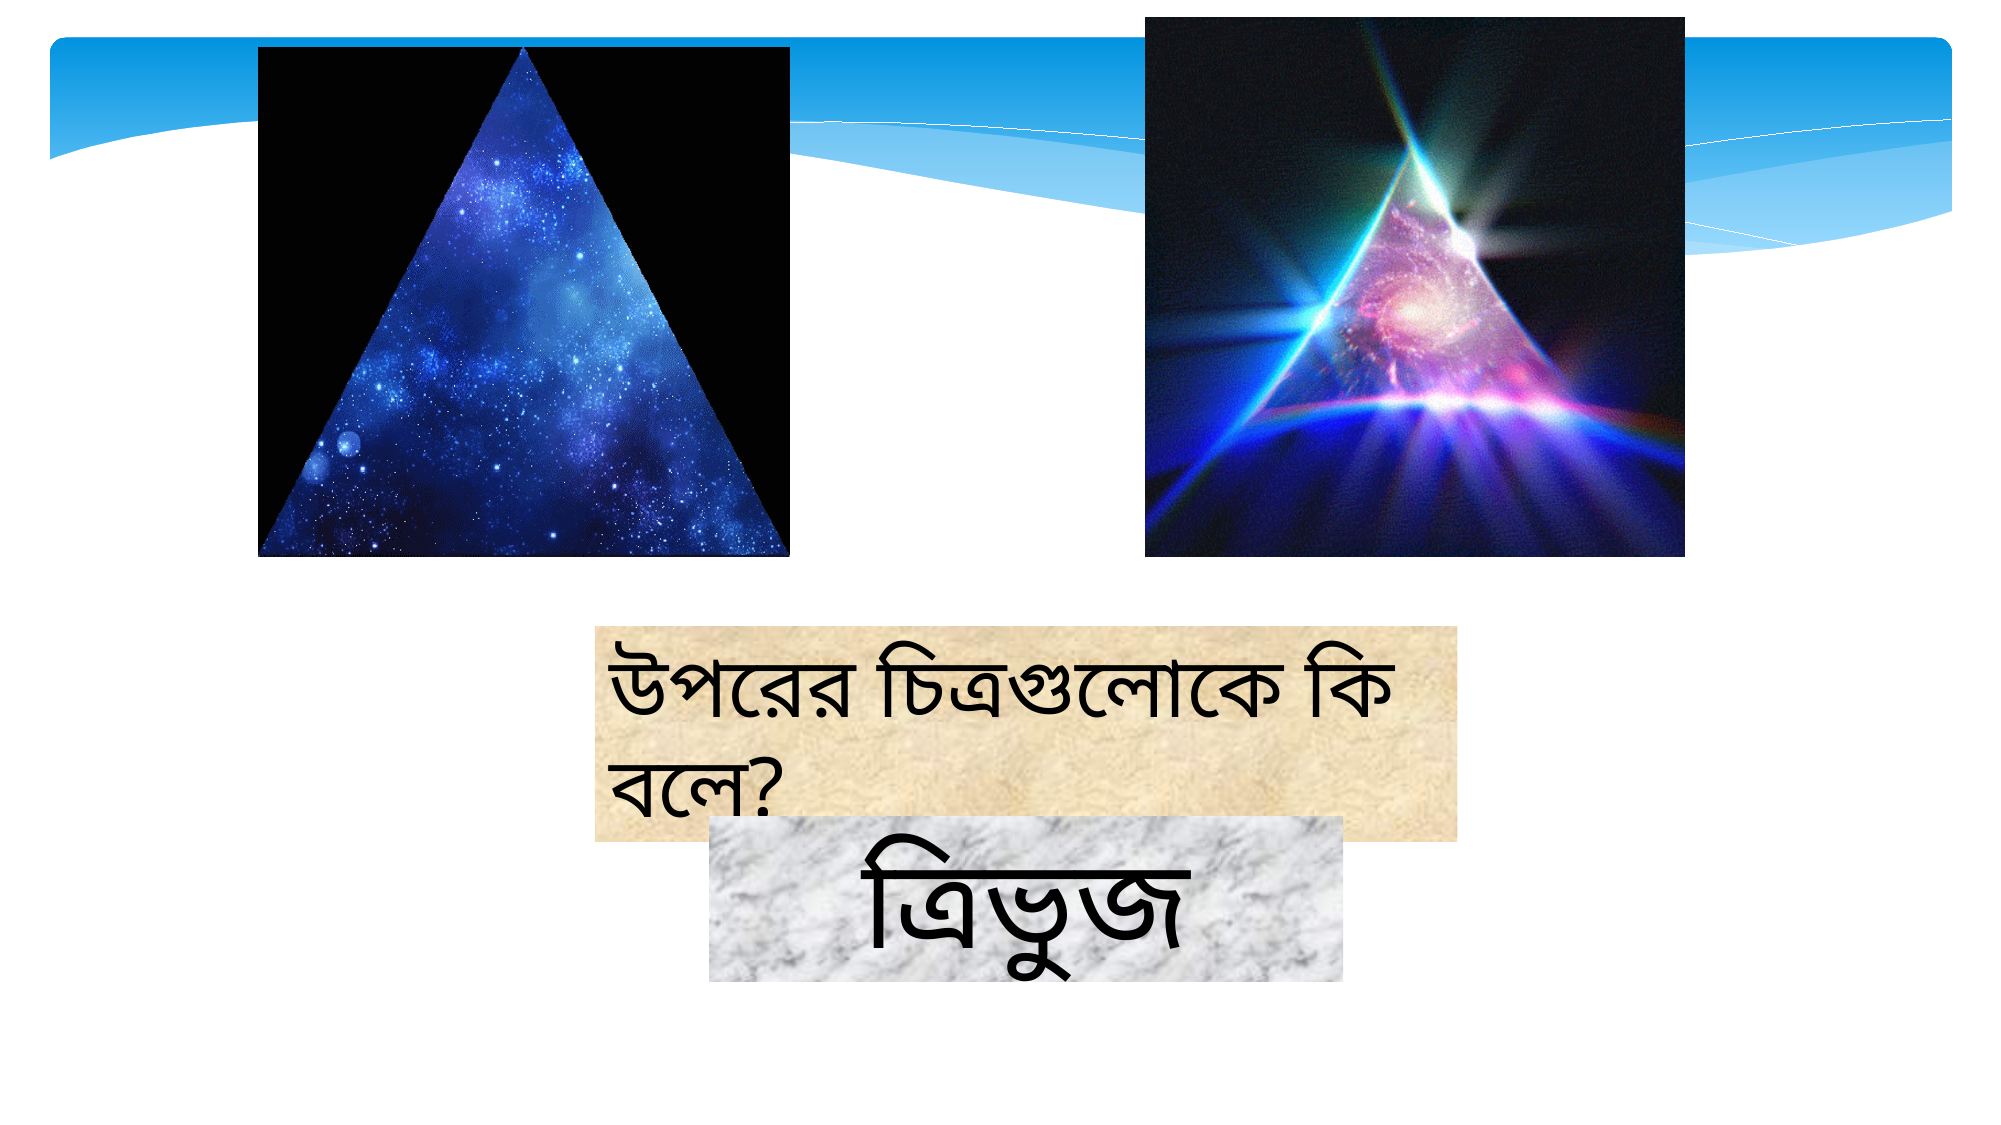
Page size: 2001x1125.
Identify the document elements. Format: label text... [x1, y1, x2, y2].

picture [258, 48, 790, 557]
picture [1145, 16, 1686, 557]
text_box ত্রিভুজ [709, 816, 1344, 982]
text_box উপরের চিত্রগুলোকে কি বলে? [594, 626, 1458, 842]
